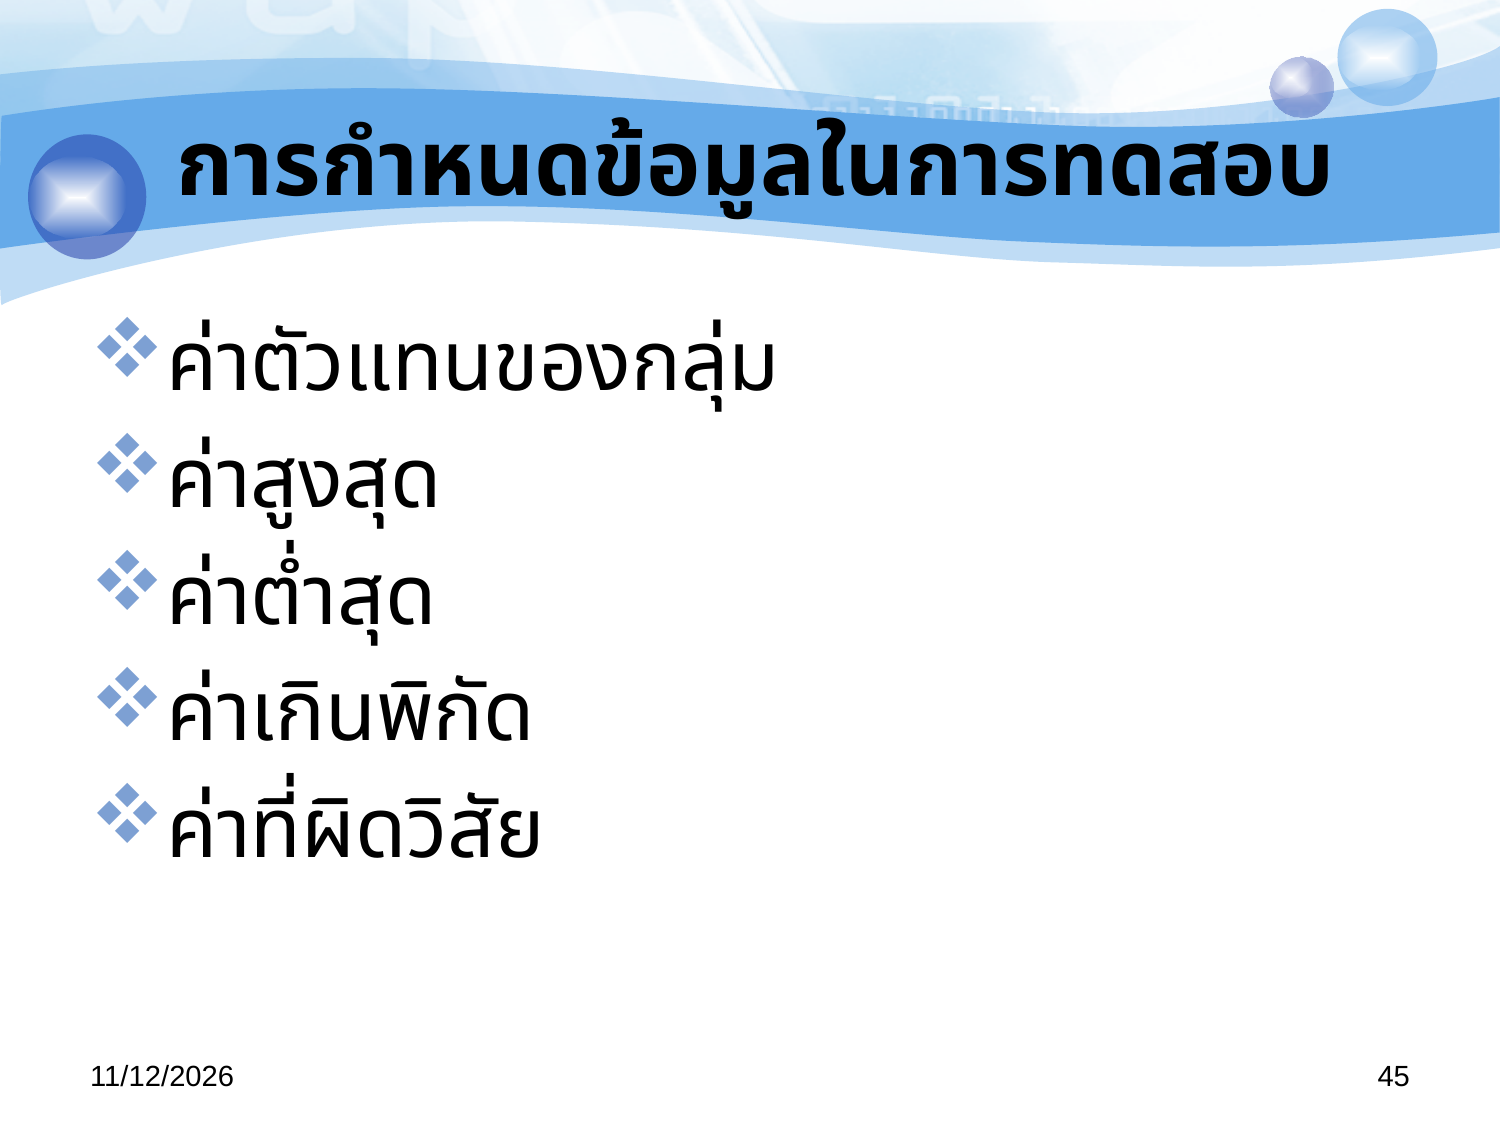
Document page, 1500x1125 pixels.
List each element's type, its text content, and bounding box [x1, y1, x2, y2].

slide_number 45 [1074, 1049, 1426, 1103]
picture [0, 0, 1500, 112]
title การกำหนดข้อมูลในการทดสอบ [149, 112, 1363, 206]
list ค่าตัวแทนของกลุ่ม ค่าสูงสุด ค่าต่ำสุด ค่าเกินพิกัด ค่าที่ผิดวิสัย [74, 299, 1426, 1038]
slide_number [74, 1049, 426, 1103]
